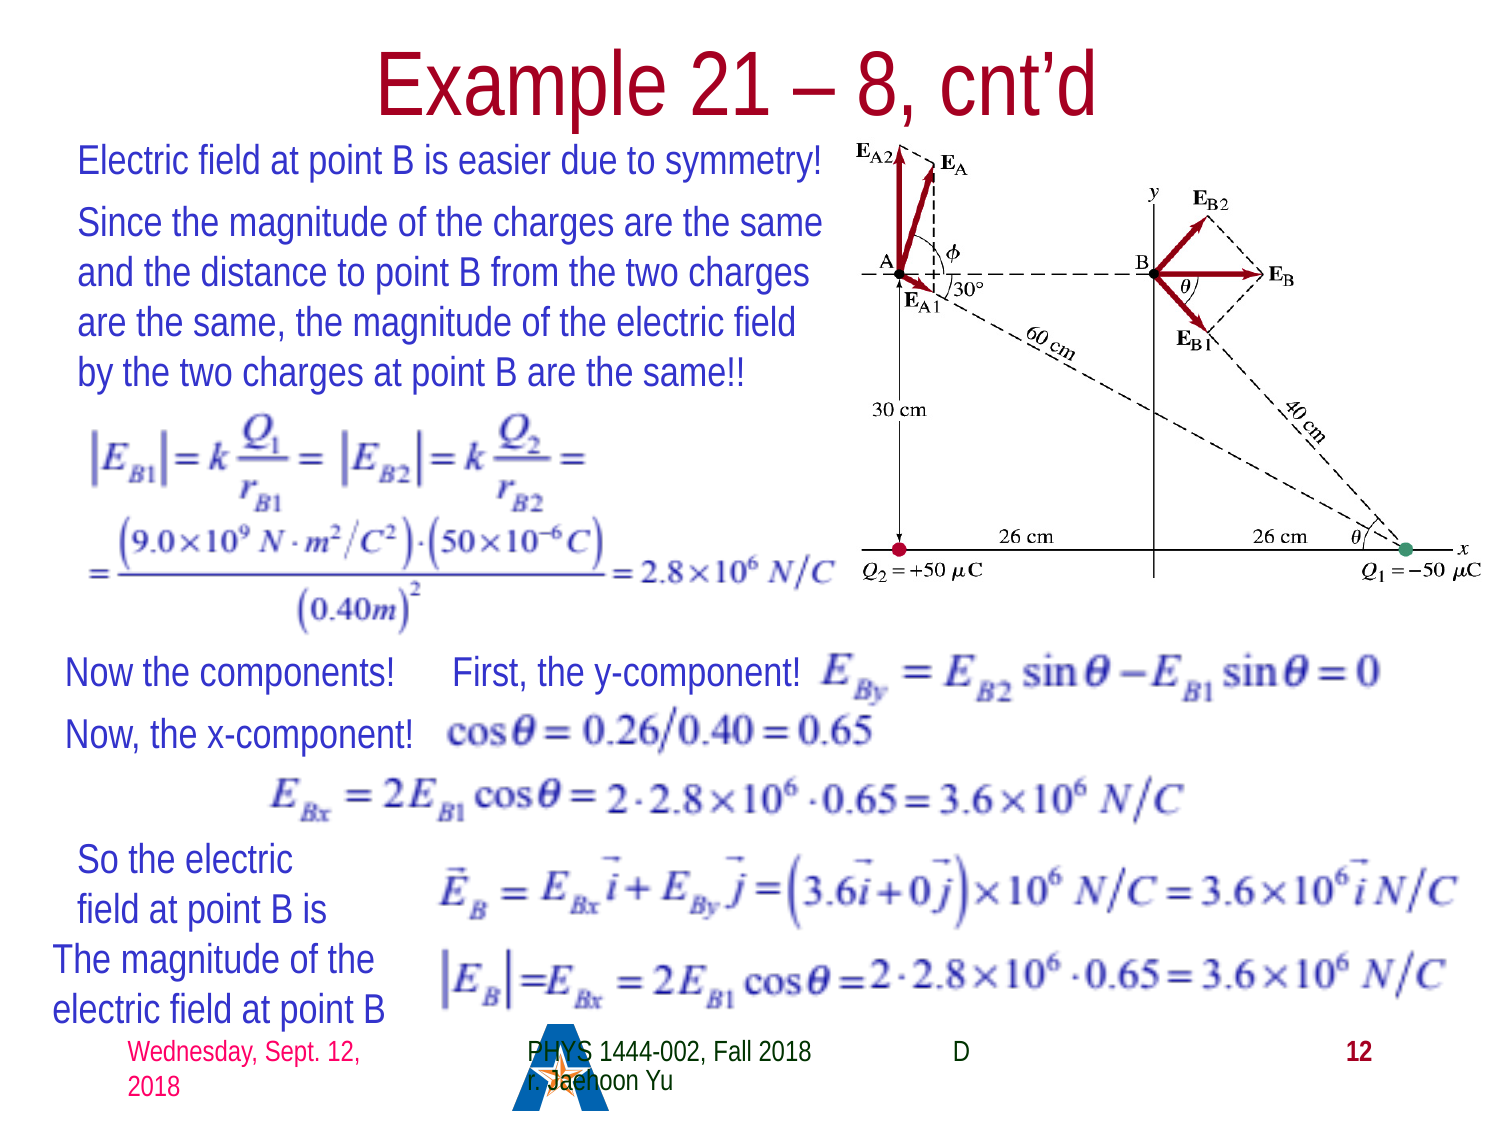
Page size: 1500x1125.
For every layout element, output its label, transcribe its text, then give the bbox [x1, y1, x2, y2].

picture [849, 137, 1488, 588]
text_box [864, 937, 1451, 1004]
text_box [812, 636, 934, 713]
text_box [441, 706, 573, 753]
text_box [1114, 637, 1388, 707]
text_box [262, 762, 375, 826]
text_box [437, 942, 551, 1013]
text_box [337, 399, 587, 510]
text_box Now the components! [49, 637, 437, 699]
text_box Electric field at point B is easier due to symmetry! [62, 125, 850, 187]
picture [512, 1101, 609, 1111]
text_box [377, 762, 599, 826]
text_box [935, 637, 1112, 707]
text_box Since the magnitude of the charges are the same and the distance to point B from the two charges are the same, the magnitude of the electric field by the two charges at point B are the same!! [62, 187, 844, 403]
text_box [87, 399, 330, 510]
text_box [782, 849, 1463, 934]
title Example 21 – 8, cnt’d [49, 22, 1426, 136]
text_box First, the y-component! [437, 646, 807, 703]
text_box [601, 762, 1188, 829]
text_box The magnitude of the electric field at point B [37, 924, 425, 1040]
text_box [532, 849, 781, 927]
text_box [537, 949, 866, 1013]
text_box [431, 860, 527, 924]
slide_number 12 [1074, 1024, 1388, 1101]
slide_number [112, 1024, 426, 1101]
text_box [578, 699, 876, 760]
text_box So the electric field at point B is [62, 824, 375, 924]
footer PHYS 1444-002, Fall 2018 Dr. Jaehoon Yu [512, 1024, 988, 1101]
text_box Now, the x-component! [49, 699, 438, 765]
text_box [85, 511, 840, 638]
